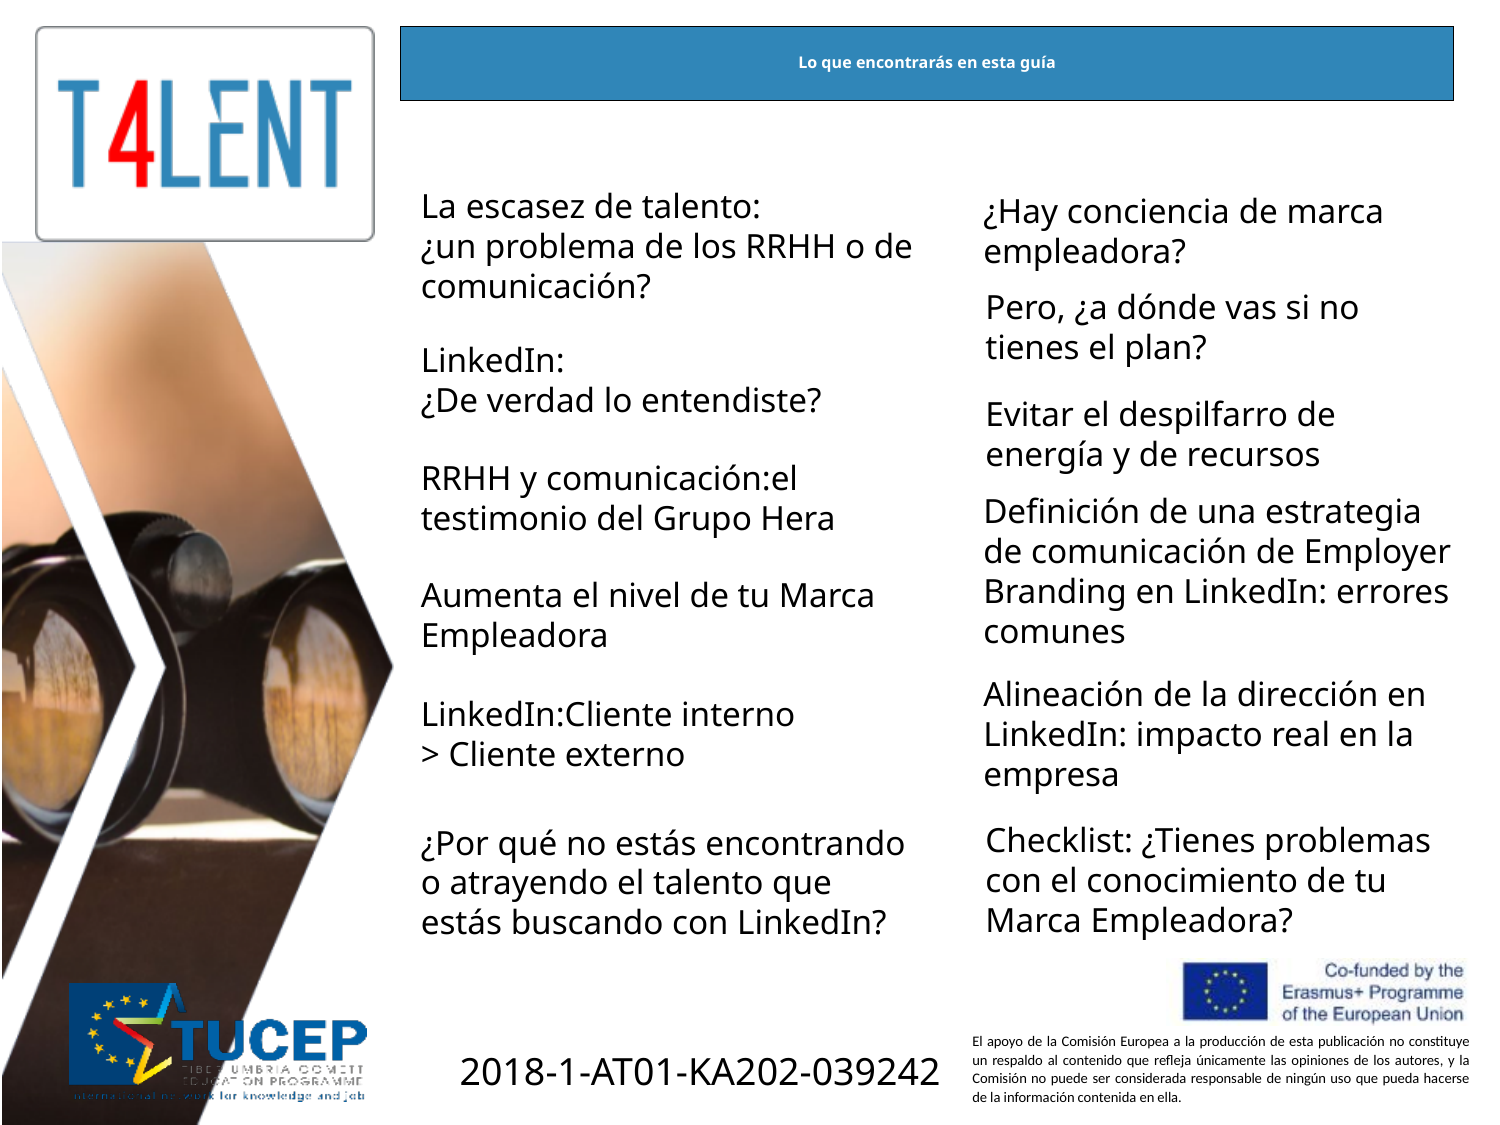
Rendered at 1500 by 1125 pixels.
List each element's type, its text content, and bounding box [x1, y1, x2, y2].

text_box LinkedIn: ¿De verdad lo entendiste? [406, 331, 946, 427]
text_box RRHH y comunicación:el testimonio del Grupo Hera [406, 450, 946, 545]
picture [2, 26, 394, 1125]
text_box La escasez de talento: ¿un problema de los RRHH o de comunicación? [406, 178, 946, 313]
text_box Evitar el despilfarro de energía y de recursos [970, 385, 1477, 481]
picture [1166, 958, 1478, 1026]
text_box ¿Hay conciencia de marca empleadora? [968, 182, 1457, 278]
text_box Definición de una estrategia de comunicación de Employer Branding en LinkedIn: errores comunes [968, 482, 1485, 658]
text_box 2018-1-AT01-KA202-039242 [444, 1040, 956, 1101]
text_box LinkedIn:Cliente interno > Cliente externo [406, 685, 946, 781]
text_box Pero, ¿a dónde vas si no tienes el plan? [970, 278, 1477, 374]
text_box Alineación de la dirección en LinkedIn: impacto real en la empresa [968, 666, 1455, 801]
title Lo que encontrarás en esta guía [400, 26, 1454, 101]
text_box Aumenta el nivel de tu Marca Empleadora [406, 566, 946, 662]
text_box Checklist: ¿Tienes problemas con el conocimiento de tu Marca Empleadora? [970, 811, 1457, 947]
text_box ¿Por qué no estás encontrando o atrayendo el talento que estás buscando con LinkedIn? [406, 814, 927, 949]
